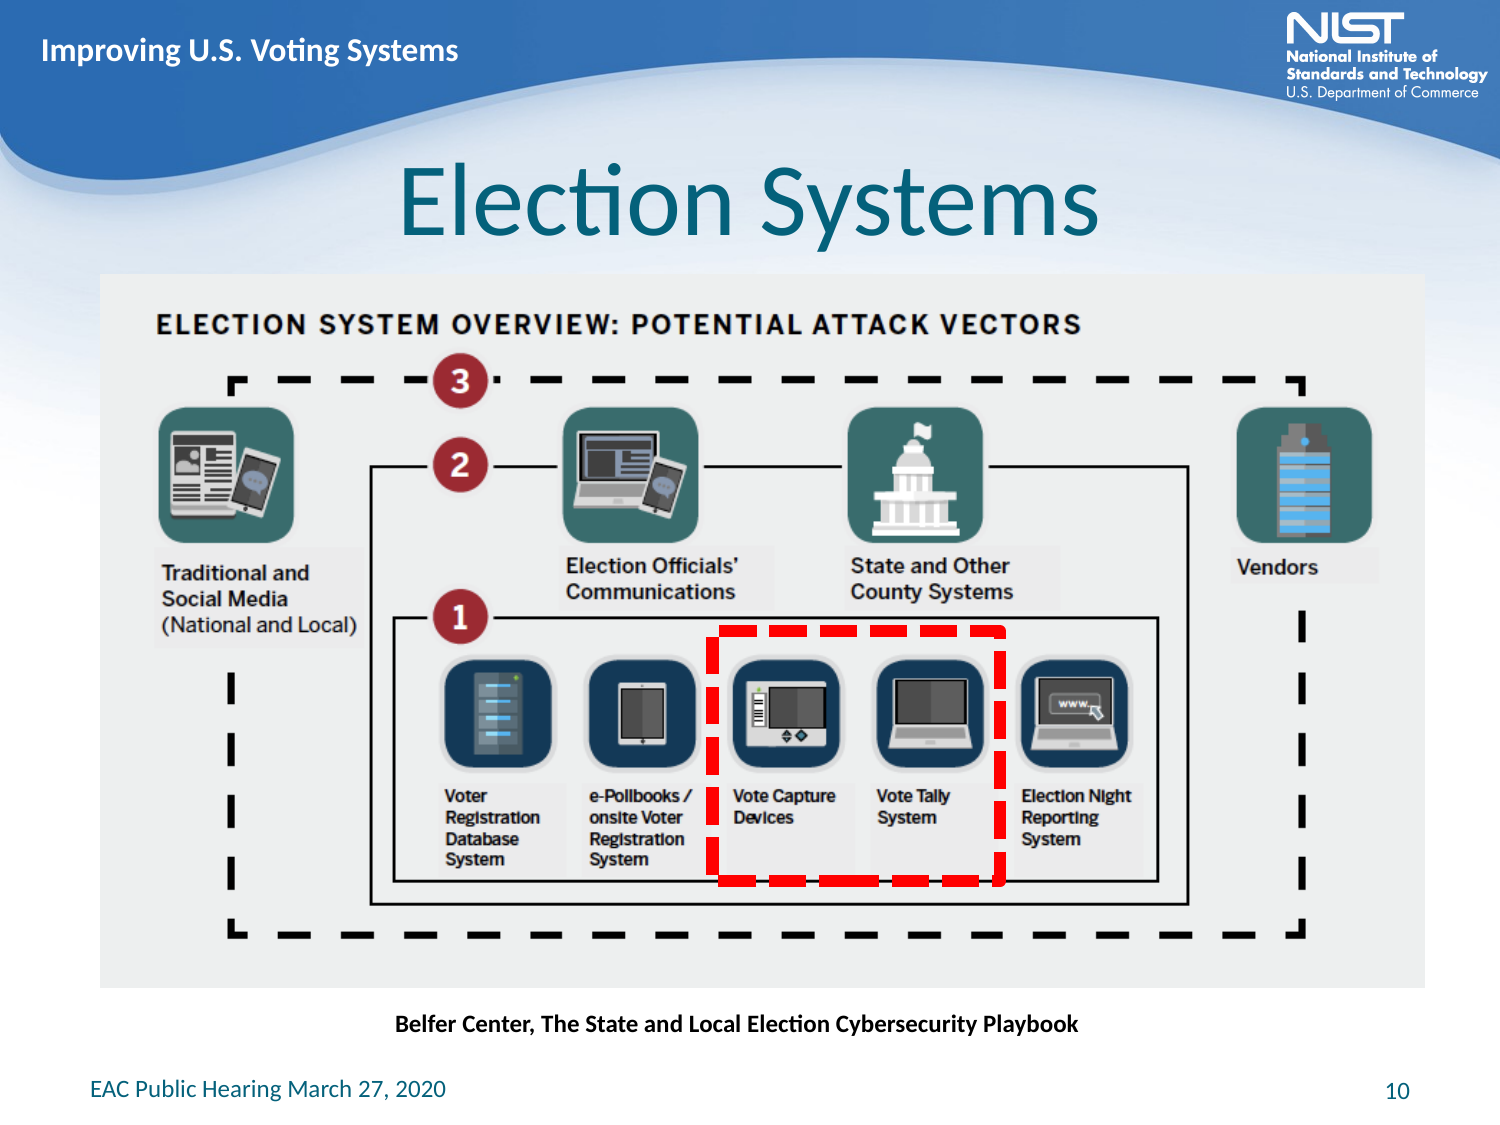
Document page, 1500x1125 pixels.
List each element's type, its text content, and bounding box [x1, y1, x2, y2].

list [100, 274, 1426, 988]
footer Improving U.S. Voting Systems [12, 18, 488, 79]
title Election Systems [75, 99, 1425, 288]
text_box Belfer Center, The State and Local Election Cybersecurity Playbook [125, 999, 1350, 1057]
picture [0, 0, 1500, 1125]
slide_number 10 [1074, 1059, 1425, 1120]
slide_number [75, 1056, 488, 1119]
